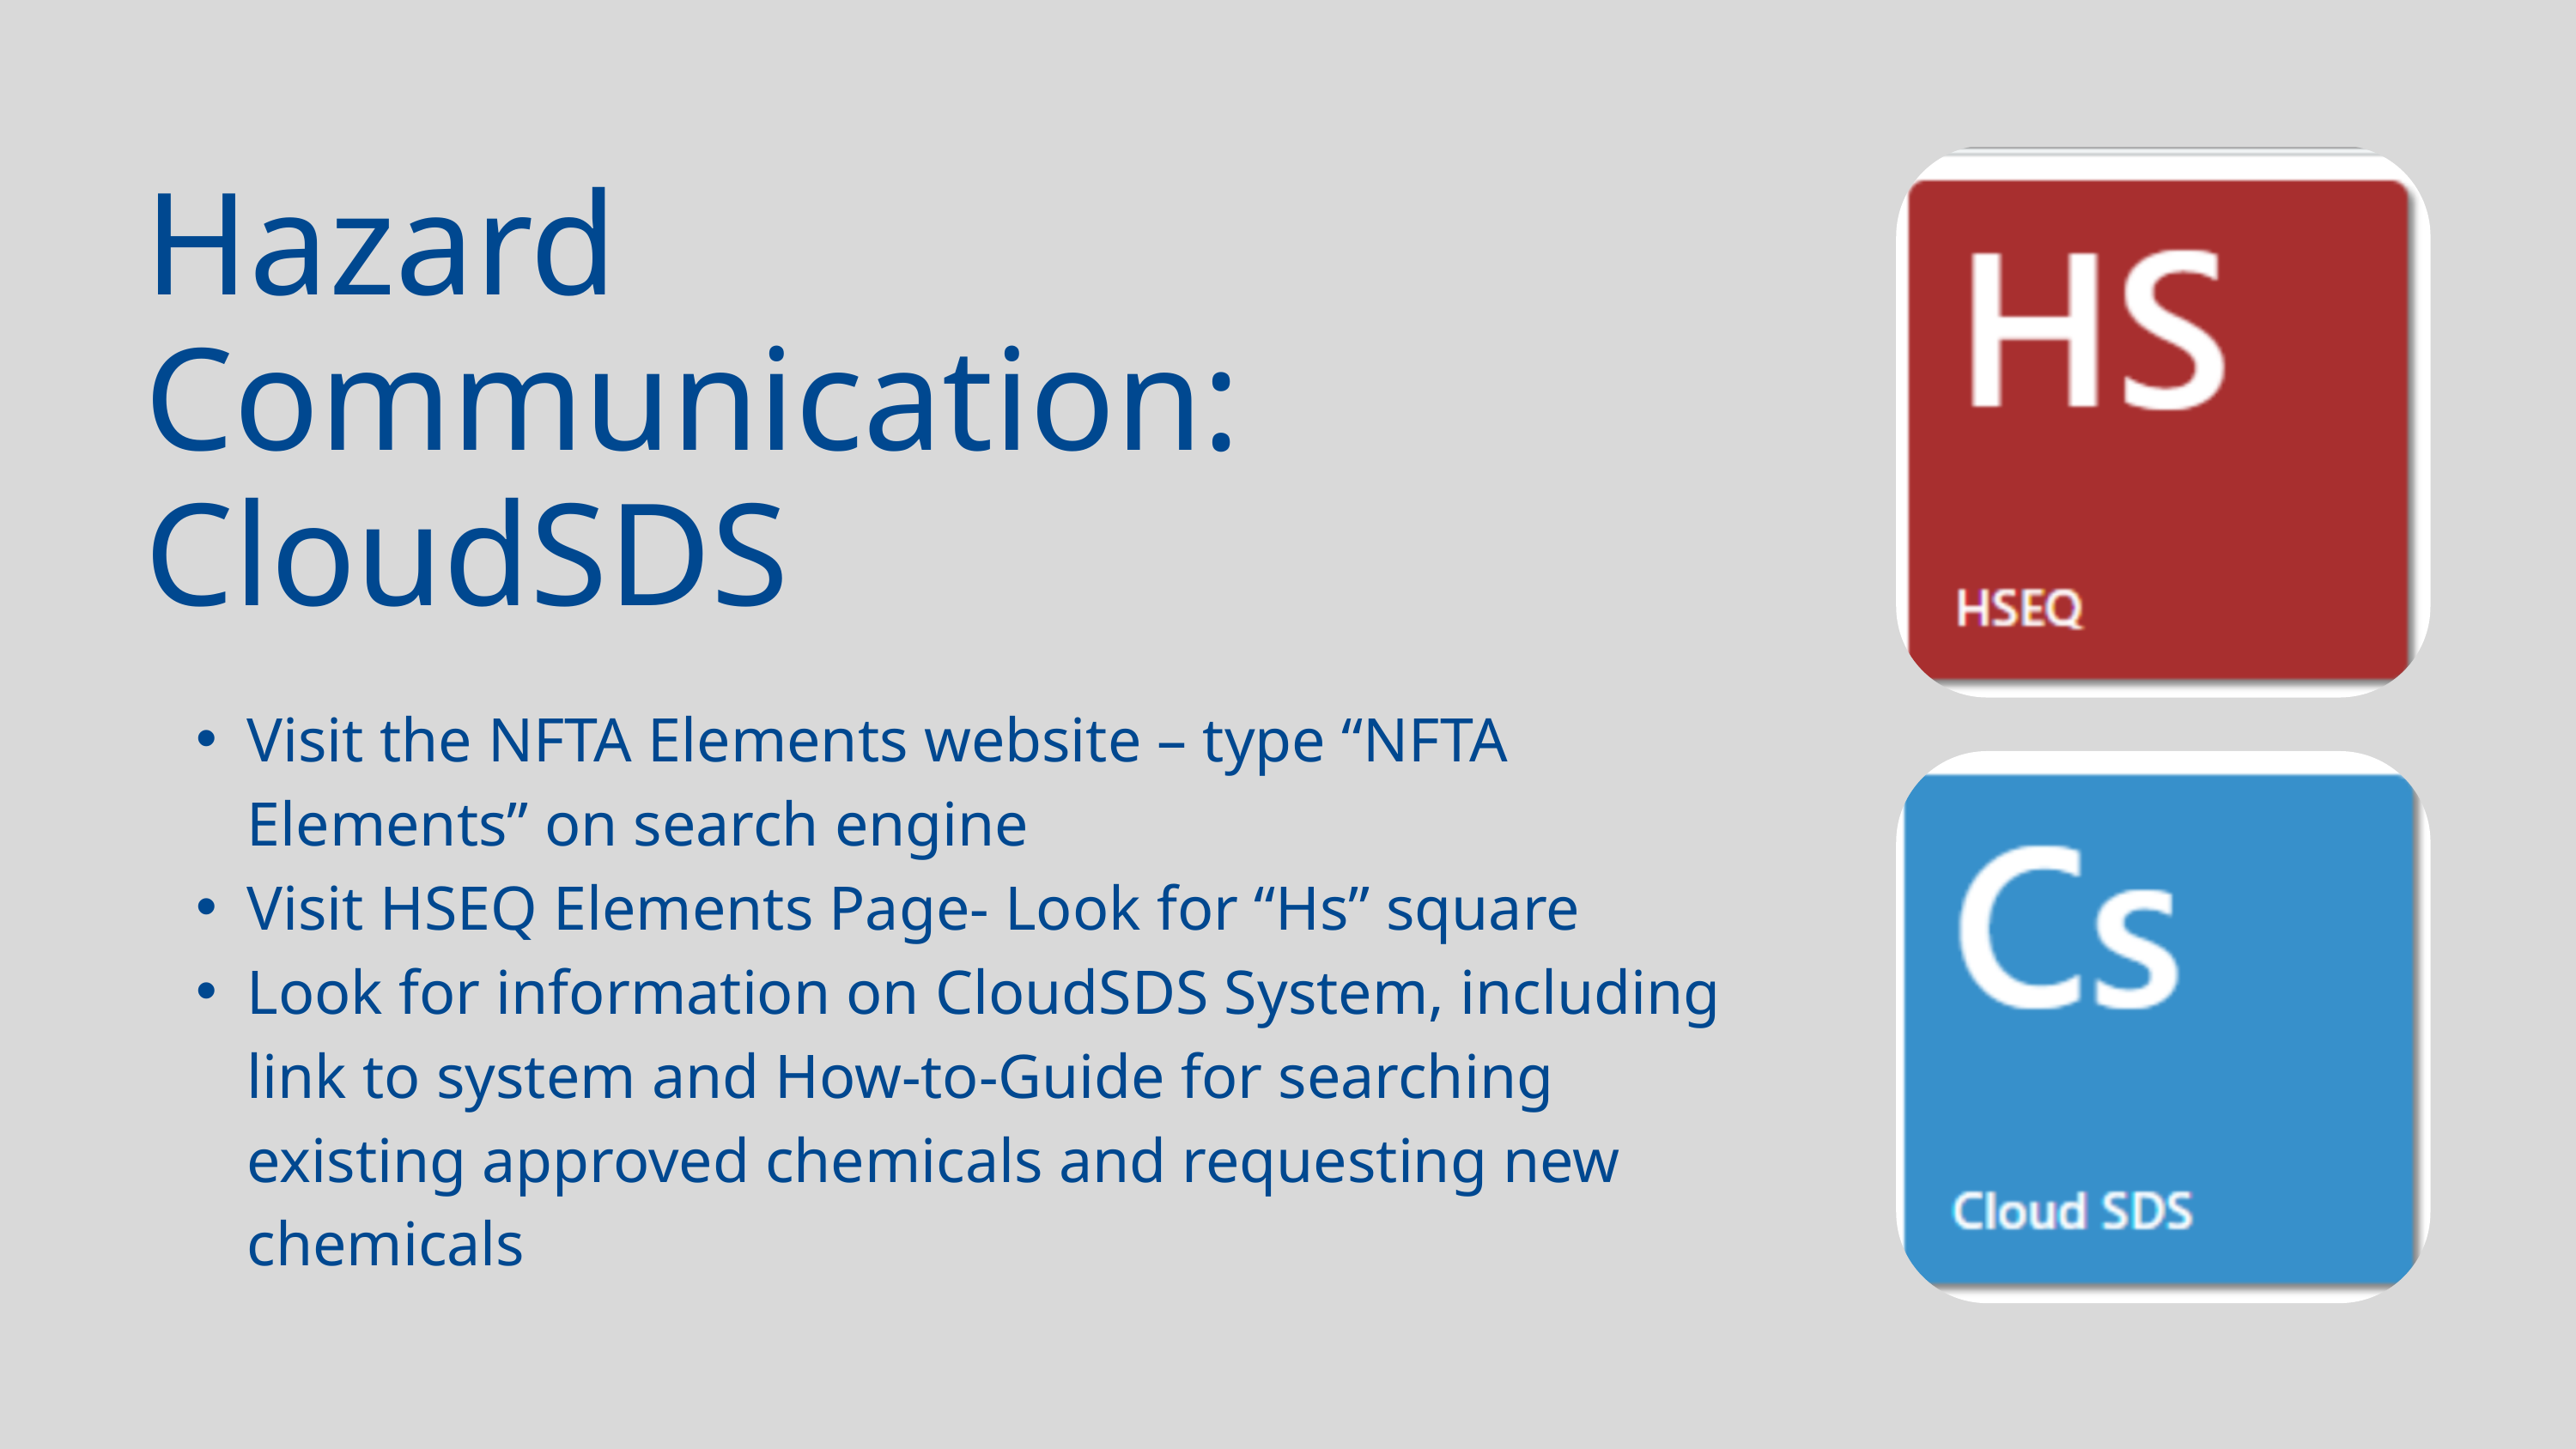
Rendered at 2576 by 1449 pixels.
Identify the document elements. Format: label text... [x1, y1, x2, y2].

text_box Hazard Communication: CloudSDS [144, 167, 1520, 634]
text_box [1895, 144, 2432, 699]
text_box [1895, 749, 2432, 1304]
text_box Visit the NFTA Elements website – type “NFTA Elements” on search engine Visit HSEQ Elements Page- Look for “Hs” square Look for information on CloudSDS System, including link to system and How-to-Guide for searching existing approved chemicals and requesting new chemicals [144, 689, 1728, 1278]
